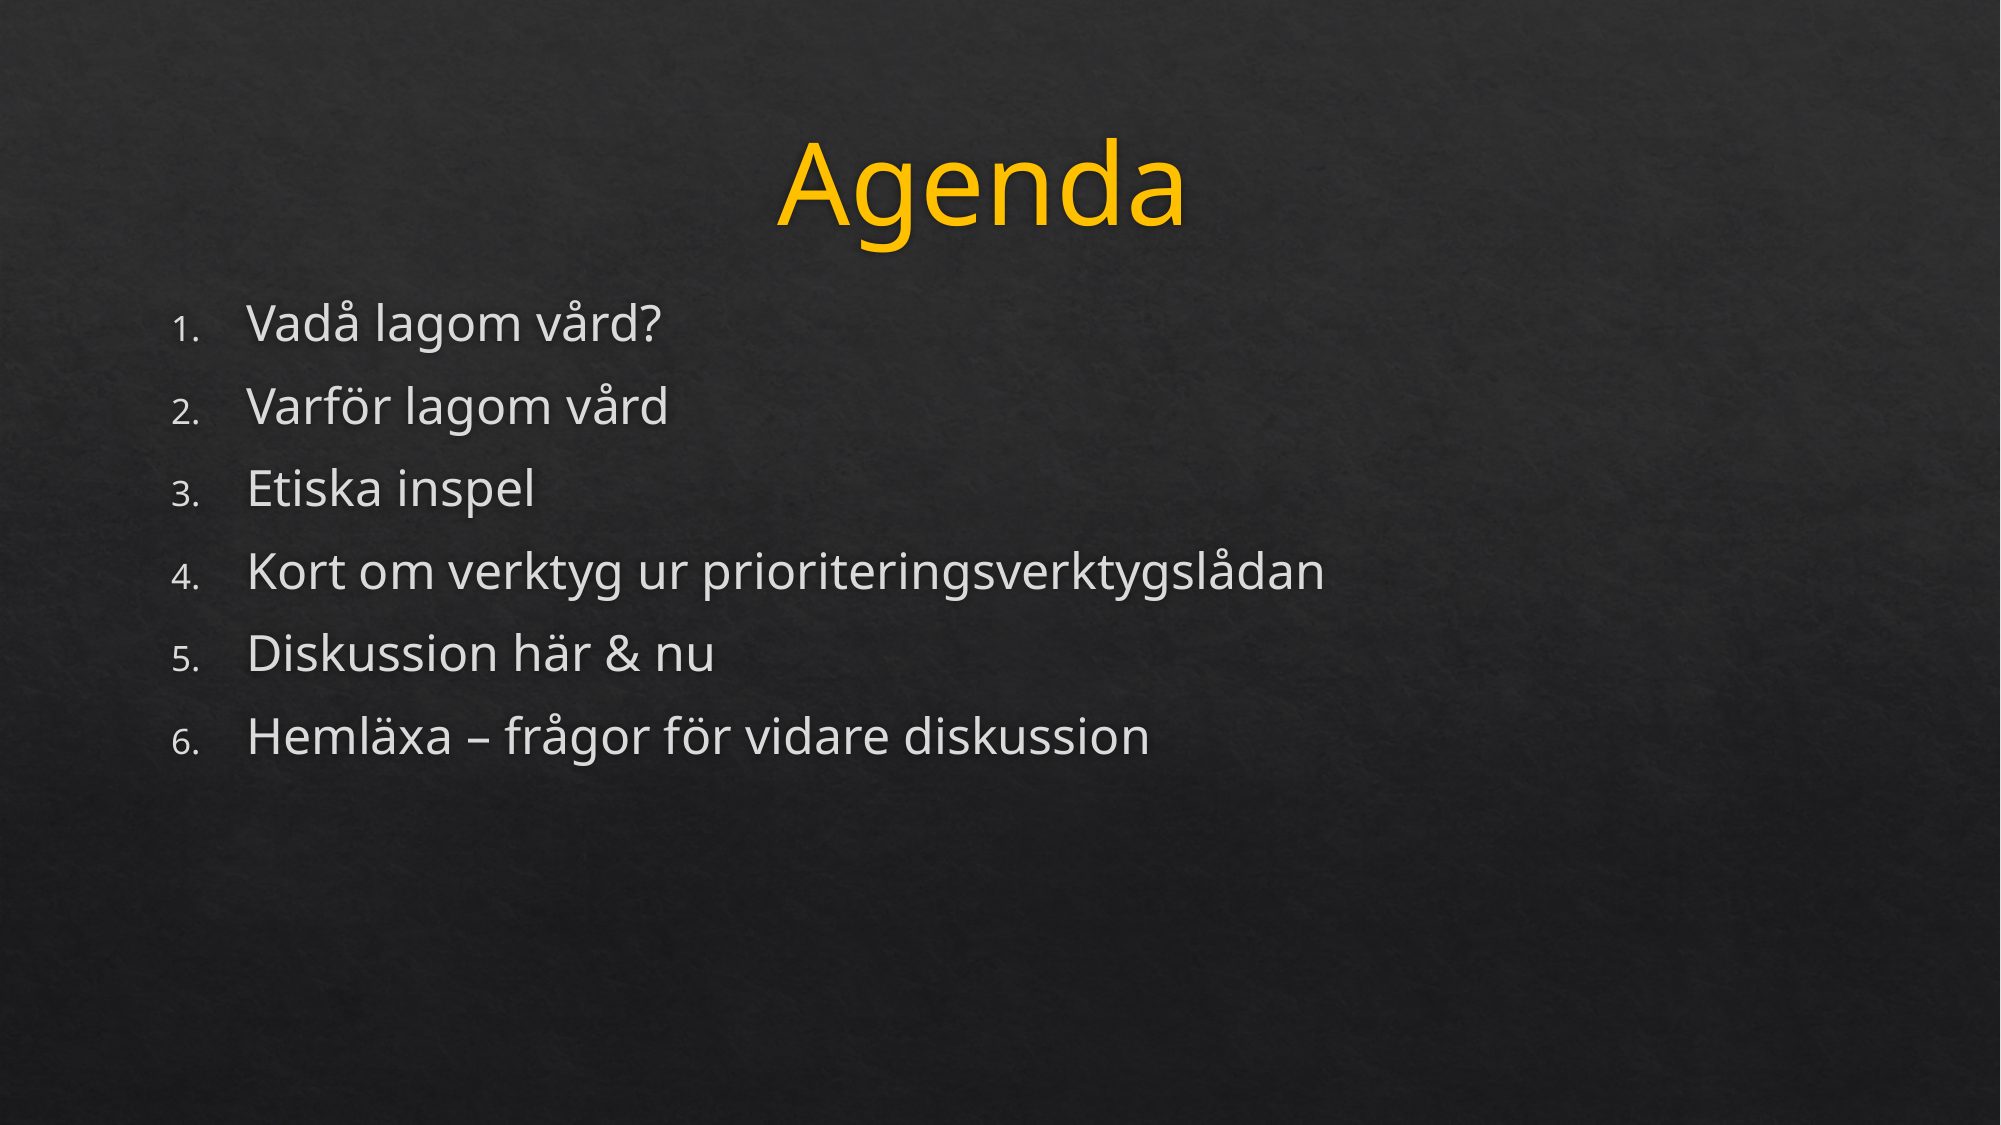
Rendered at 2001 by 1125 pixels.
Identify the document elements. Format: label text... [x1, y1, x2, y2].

list Vadå lagom vård? Varför lagom vård Etiska inspel Kort om verktyg ur prioriteringsverktygslådan Diskussion här & nu Hemläxa – frågor för vidare diskussion [149, 284, 1849, 1125]
title Agenda [149, 99, 1849, 260]
